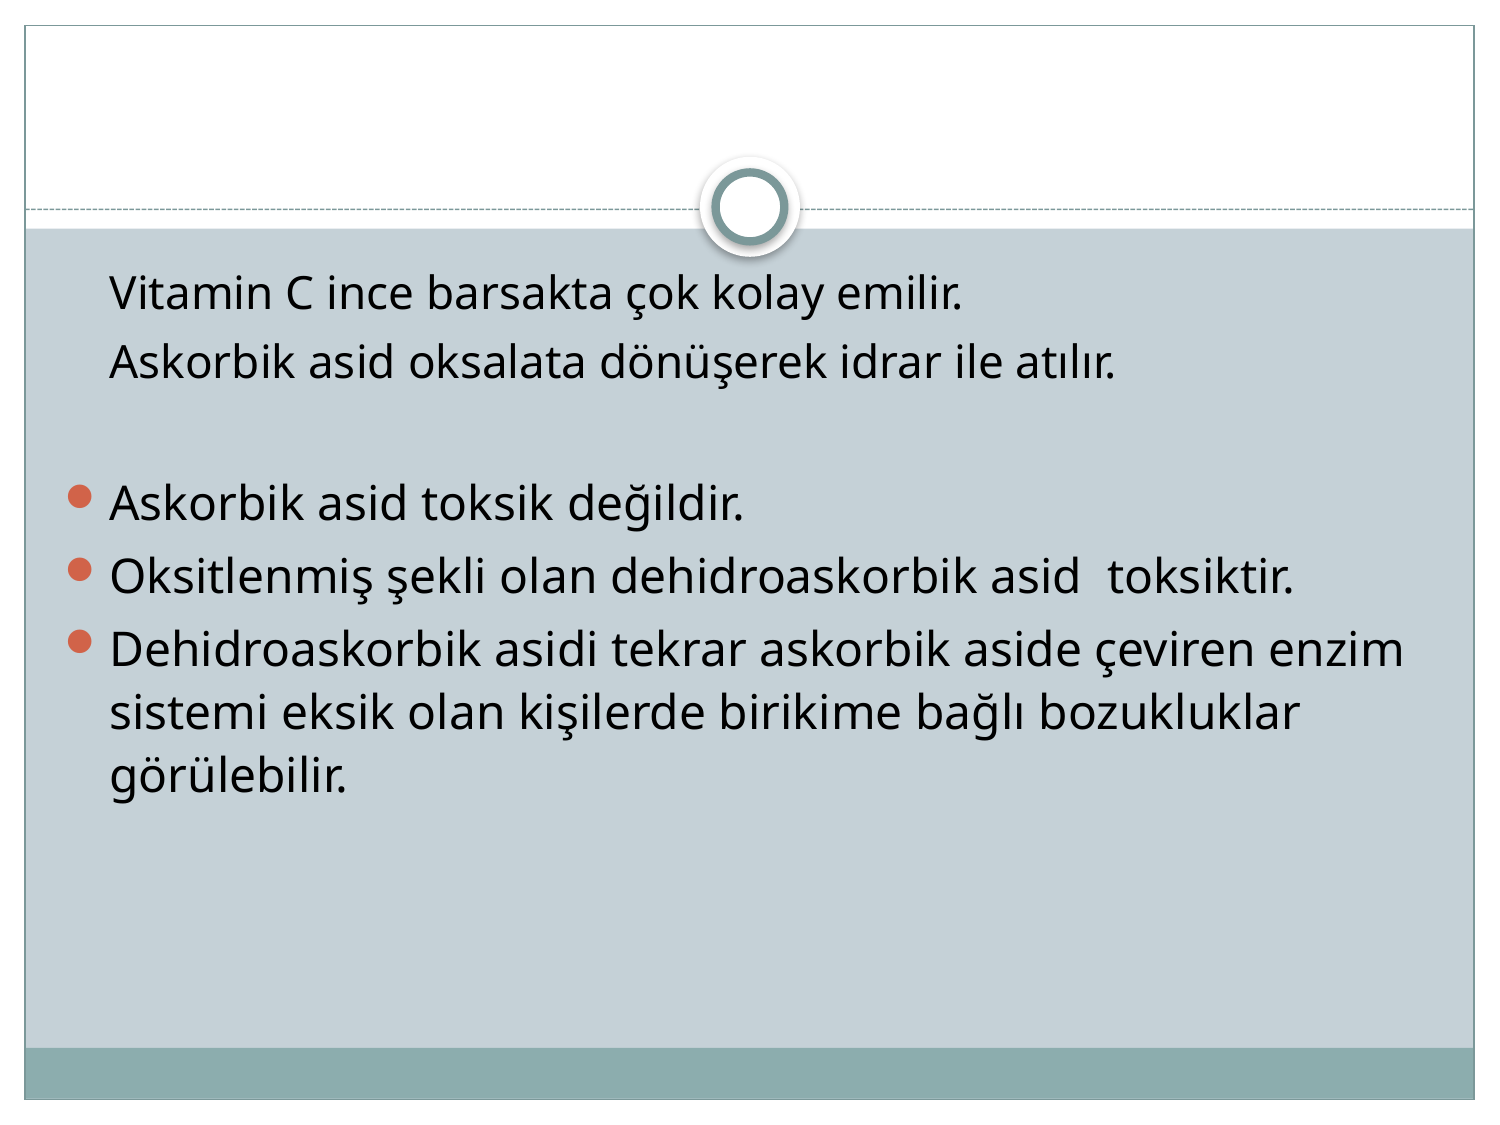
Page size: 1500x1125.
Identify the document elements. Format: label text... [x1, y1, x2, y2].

list Vitamin C ince barsakta çok kolay emilir. Askorbik asid oksalata dönüşerek idrar ile atılır. Askorbik asid toksik değildir. Oksitlenmiş şekli olan dehidroaskorbik asid toksiktir. Dehidroaskorbik asidi tekrar askorbik aside çeviren enzim sistemi eksik olan kişilerde birikime bağlı bozukluklar görülebilir. [49, 250, 1445, 1001]
